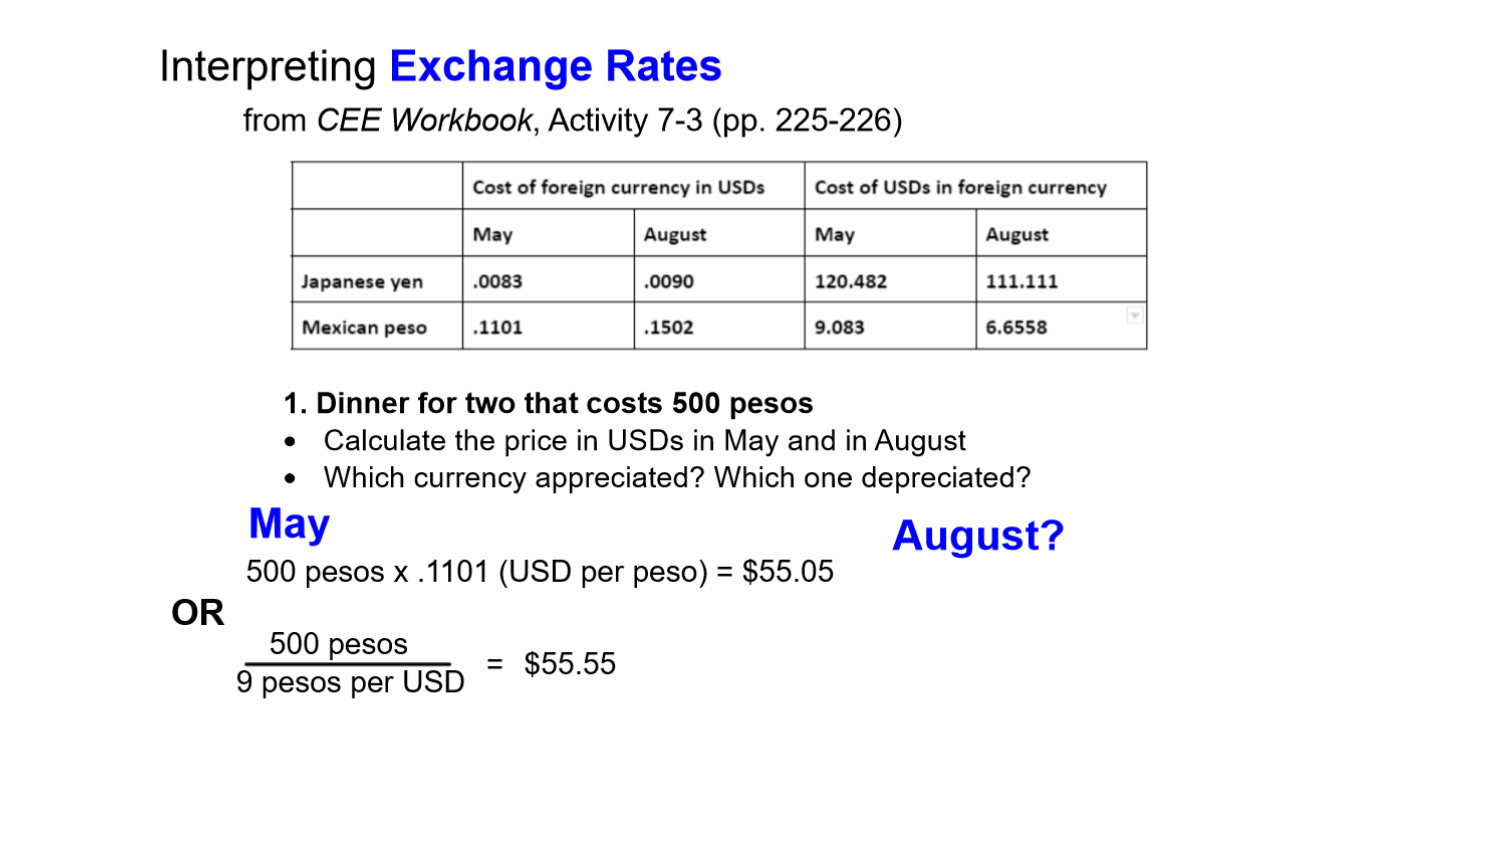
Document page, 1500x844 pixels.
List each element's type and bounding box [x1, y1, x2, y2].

picture [124, 24, 1415, 819]
